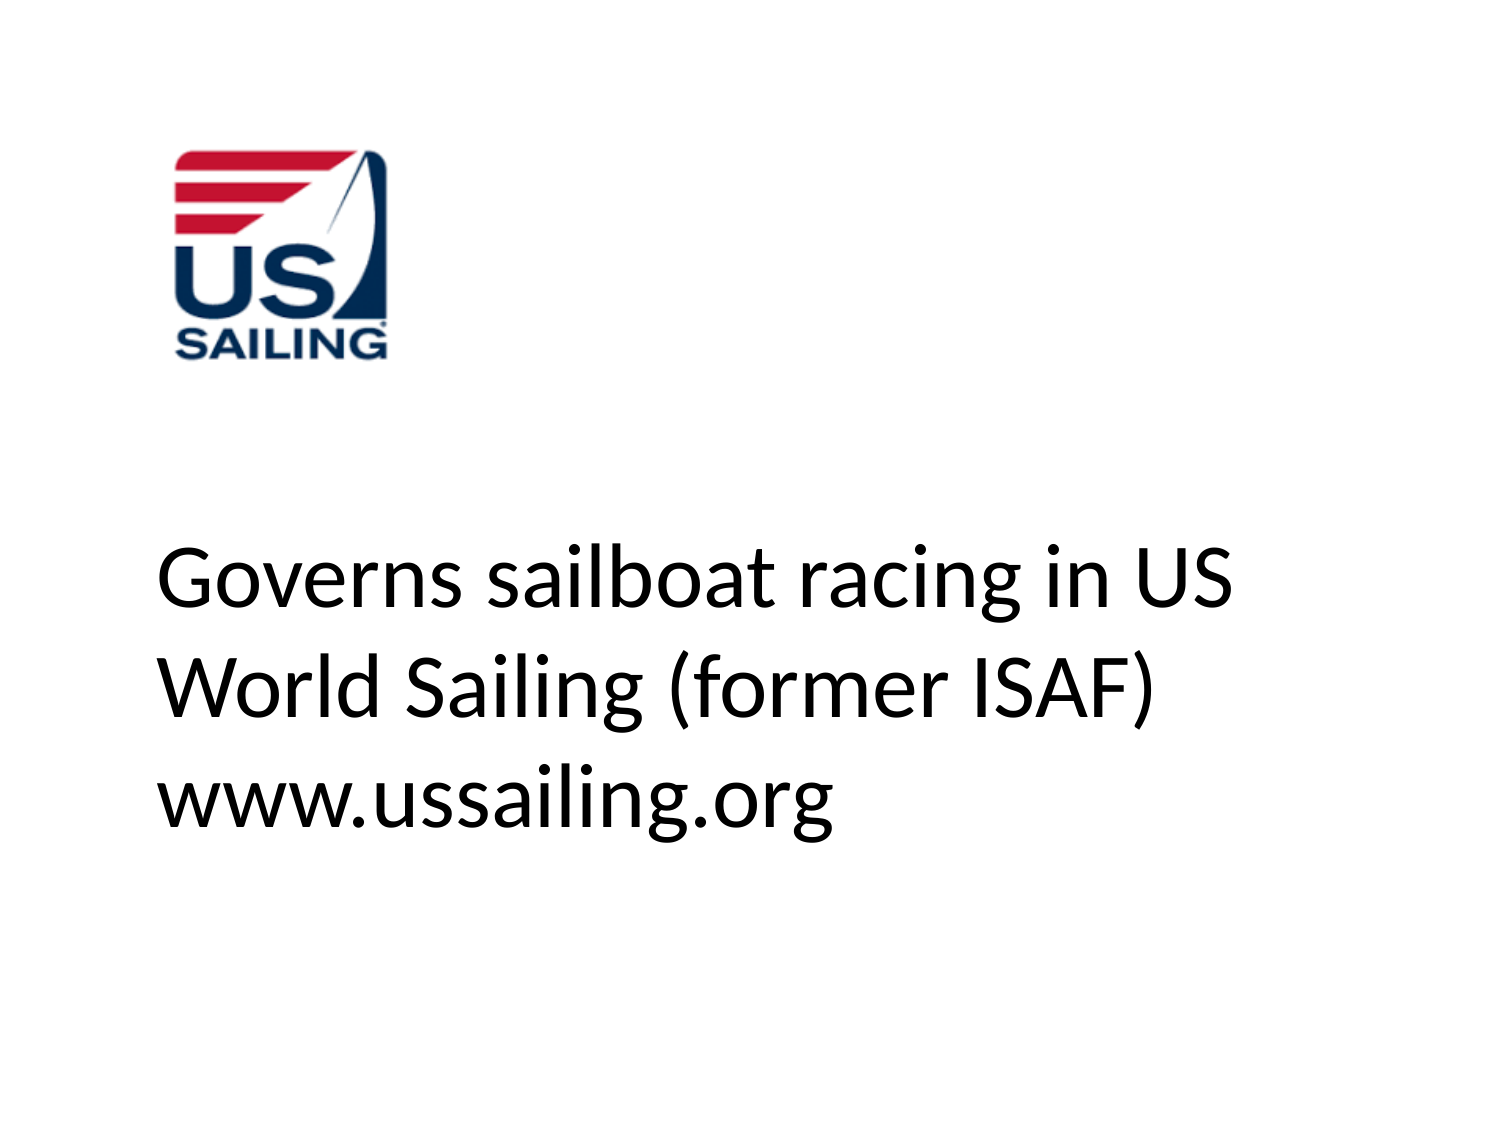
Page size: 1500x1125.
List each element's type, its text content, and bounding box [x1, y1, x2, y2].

title Governs sailboat racing in US World Sailing (former ISAF) www.ussailing.org [141, 508, 1380, 924]
picture [162, 137, 399, 374]
